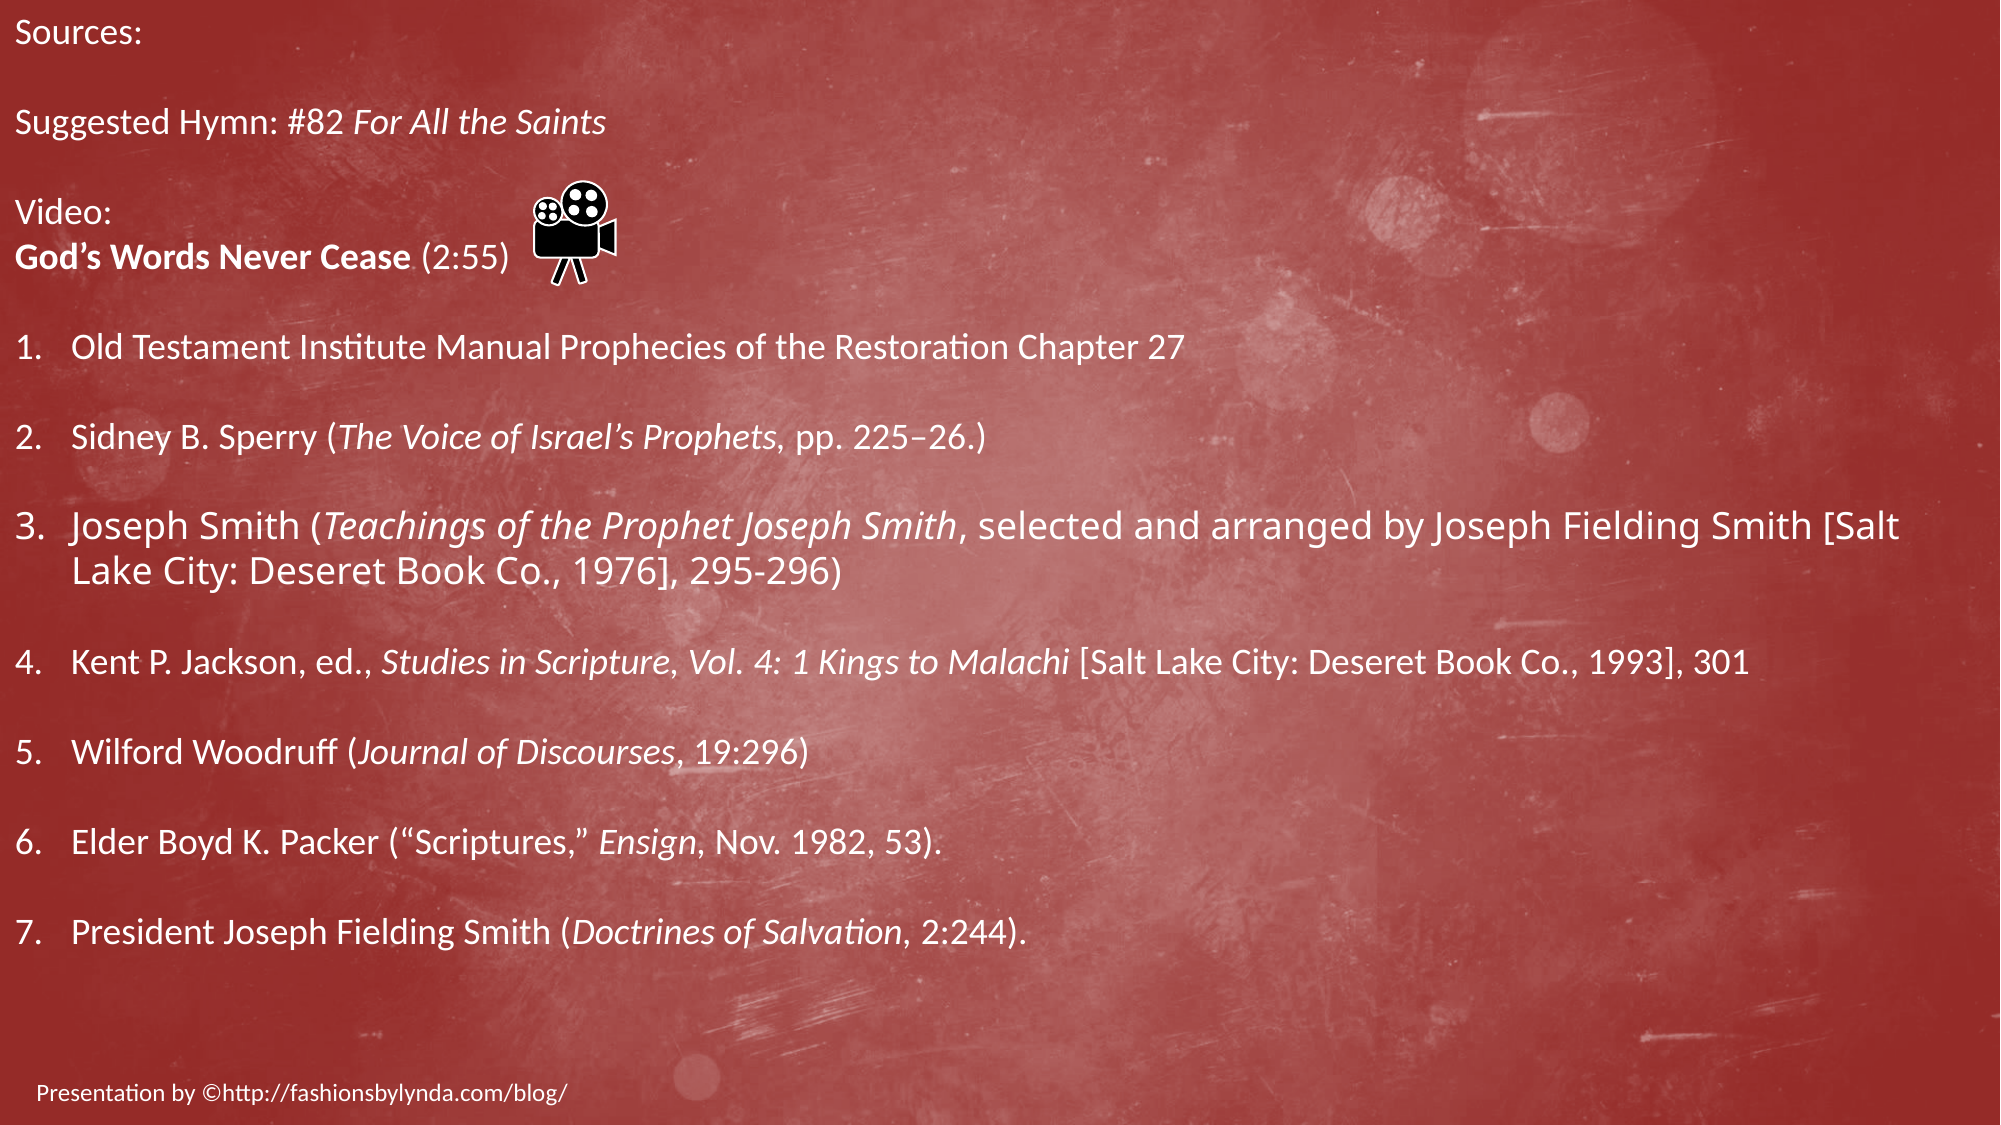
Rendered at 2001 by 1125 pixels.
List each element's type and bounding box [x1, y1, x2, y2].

text_box [533, 181, 616, 286]
picture [0, 0, 2000, 1125]
